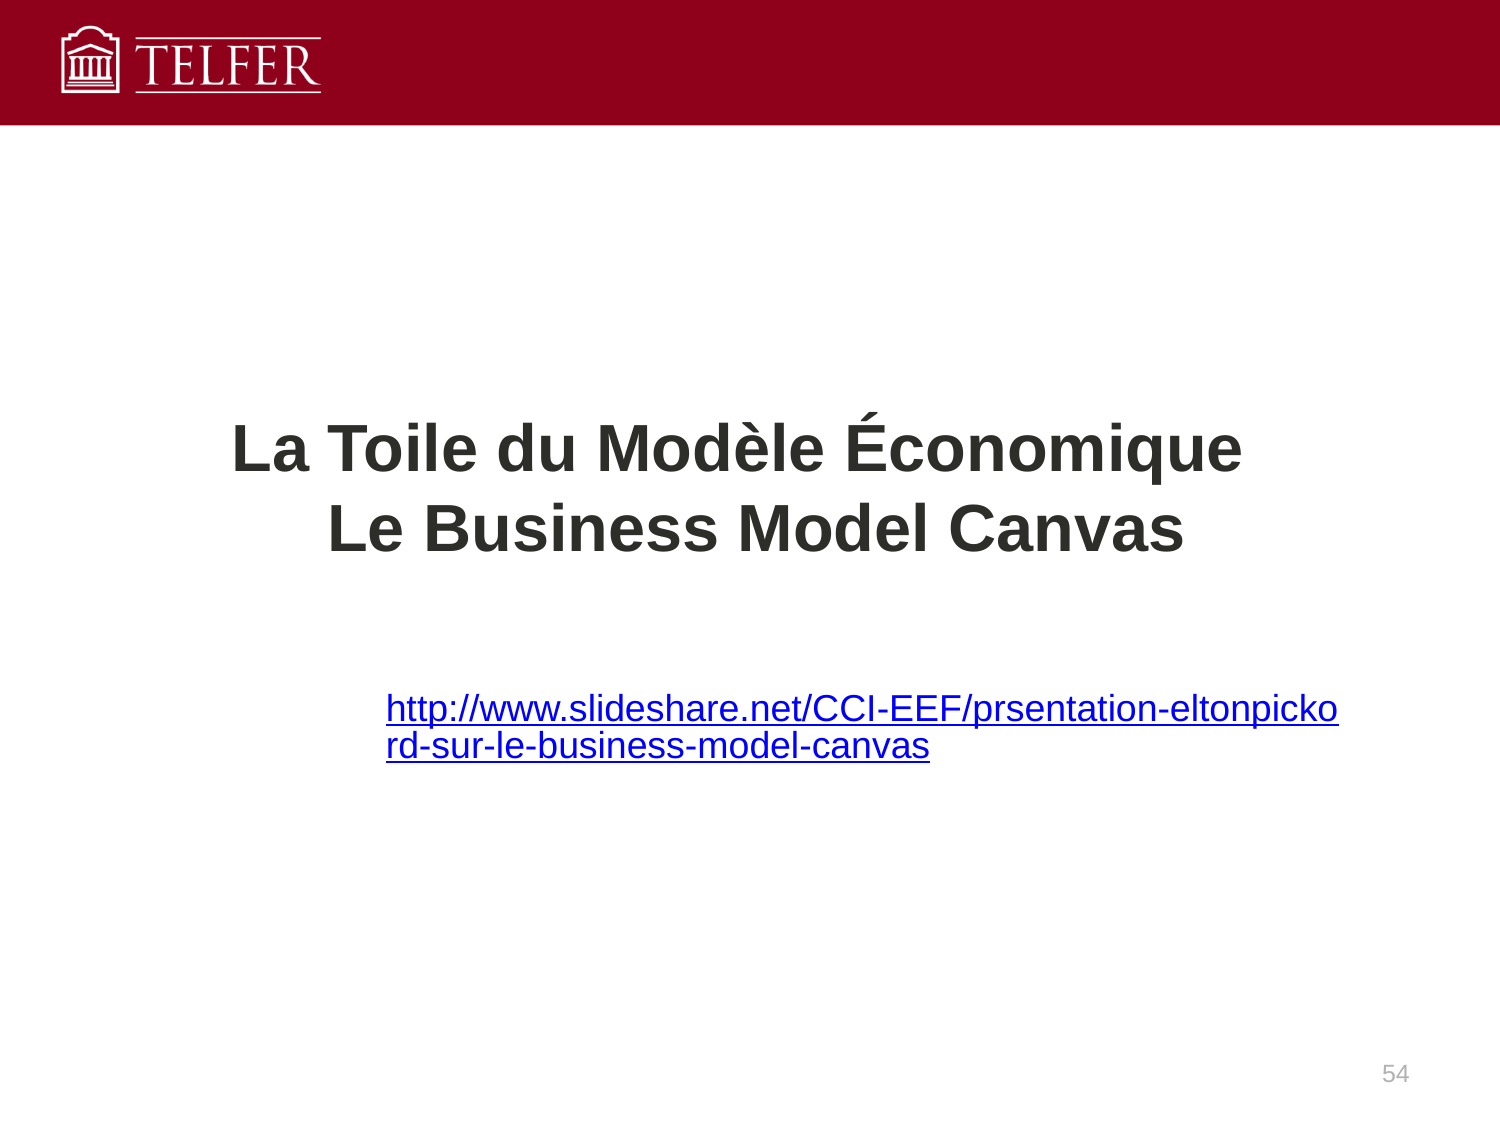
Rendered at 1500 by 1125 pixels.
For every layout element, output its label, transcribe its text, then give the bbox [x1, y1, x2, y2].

slide_number 54 [1074, 1042, 1425, 1103]
text_box La Toile du Modèle Économique Le Business Model Canvas [205, 397, 1309, 707]
picture [41, 9, 337, 108]
text_box http://www.slideshare.net/CCI-EEF/prsentation-eltonpickord-sur-le-business-model-canvas [371, 676, 1363, 827]
